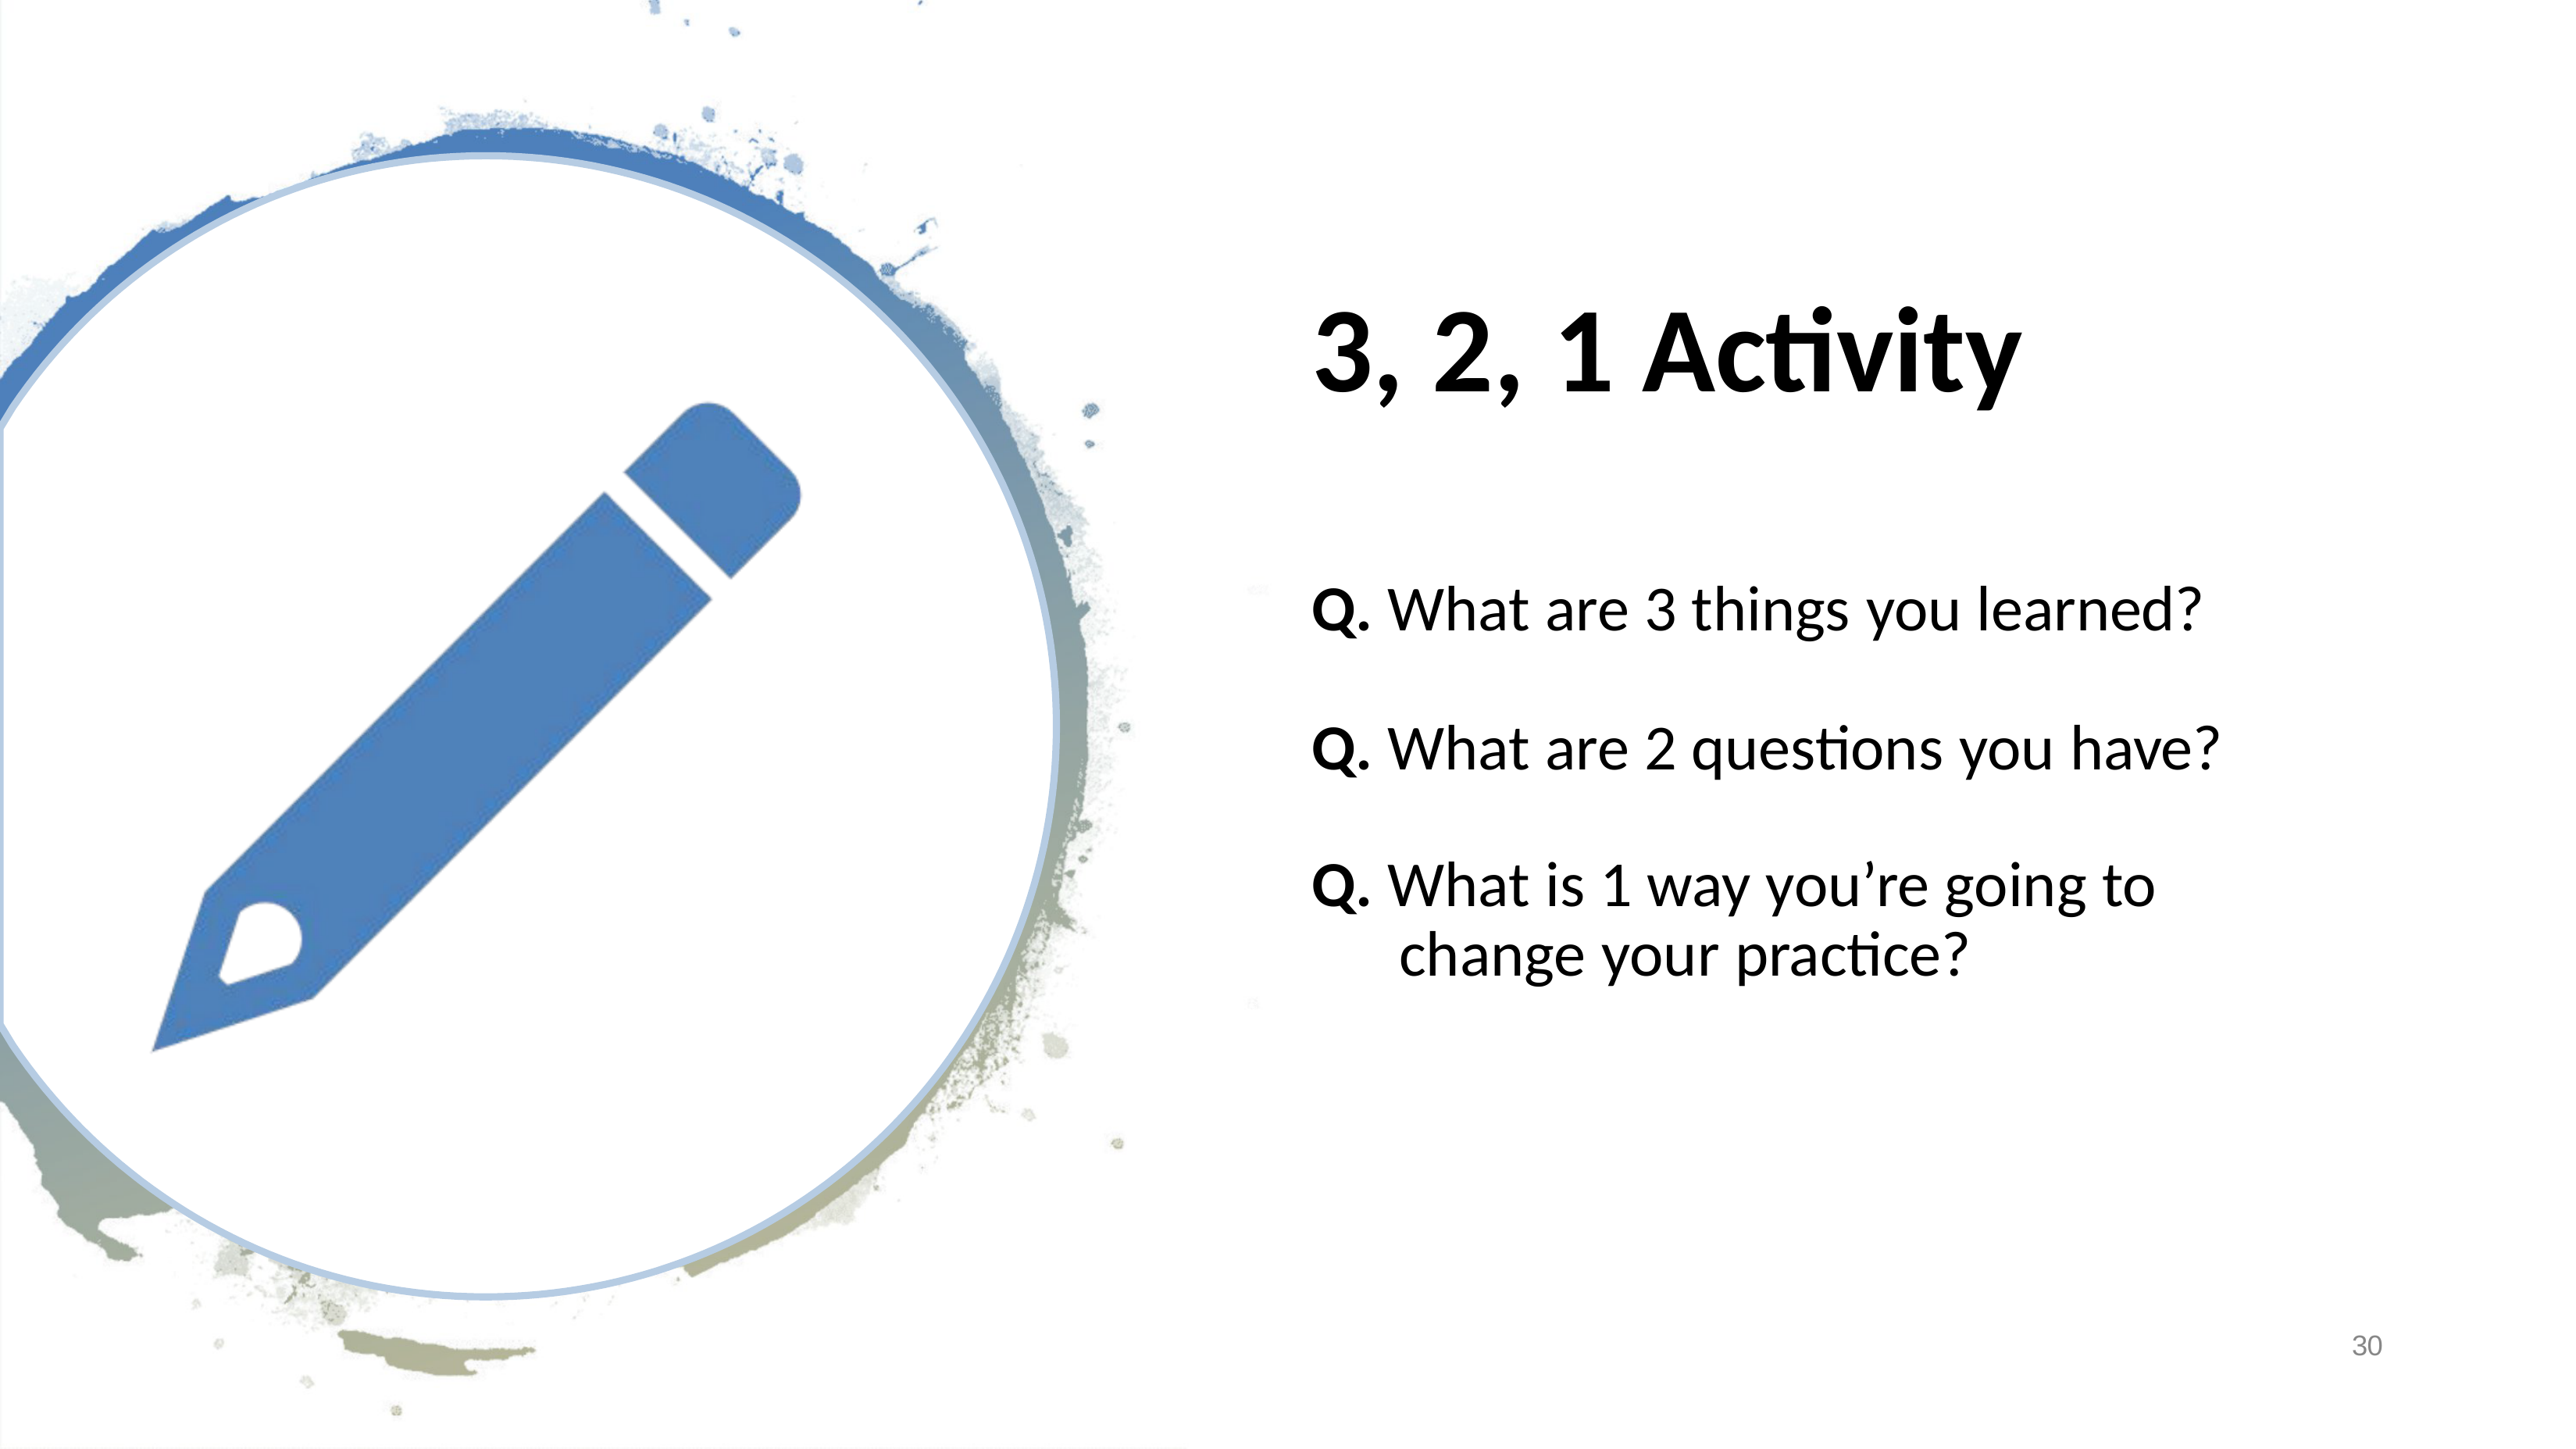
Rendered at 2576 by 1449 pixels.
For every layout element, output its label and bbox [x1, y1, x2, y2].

text_box [0, 0, 2576, 1449]
